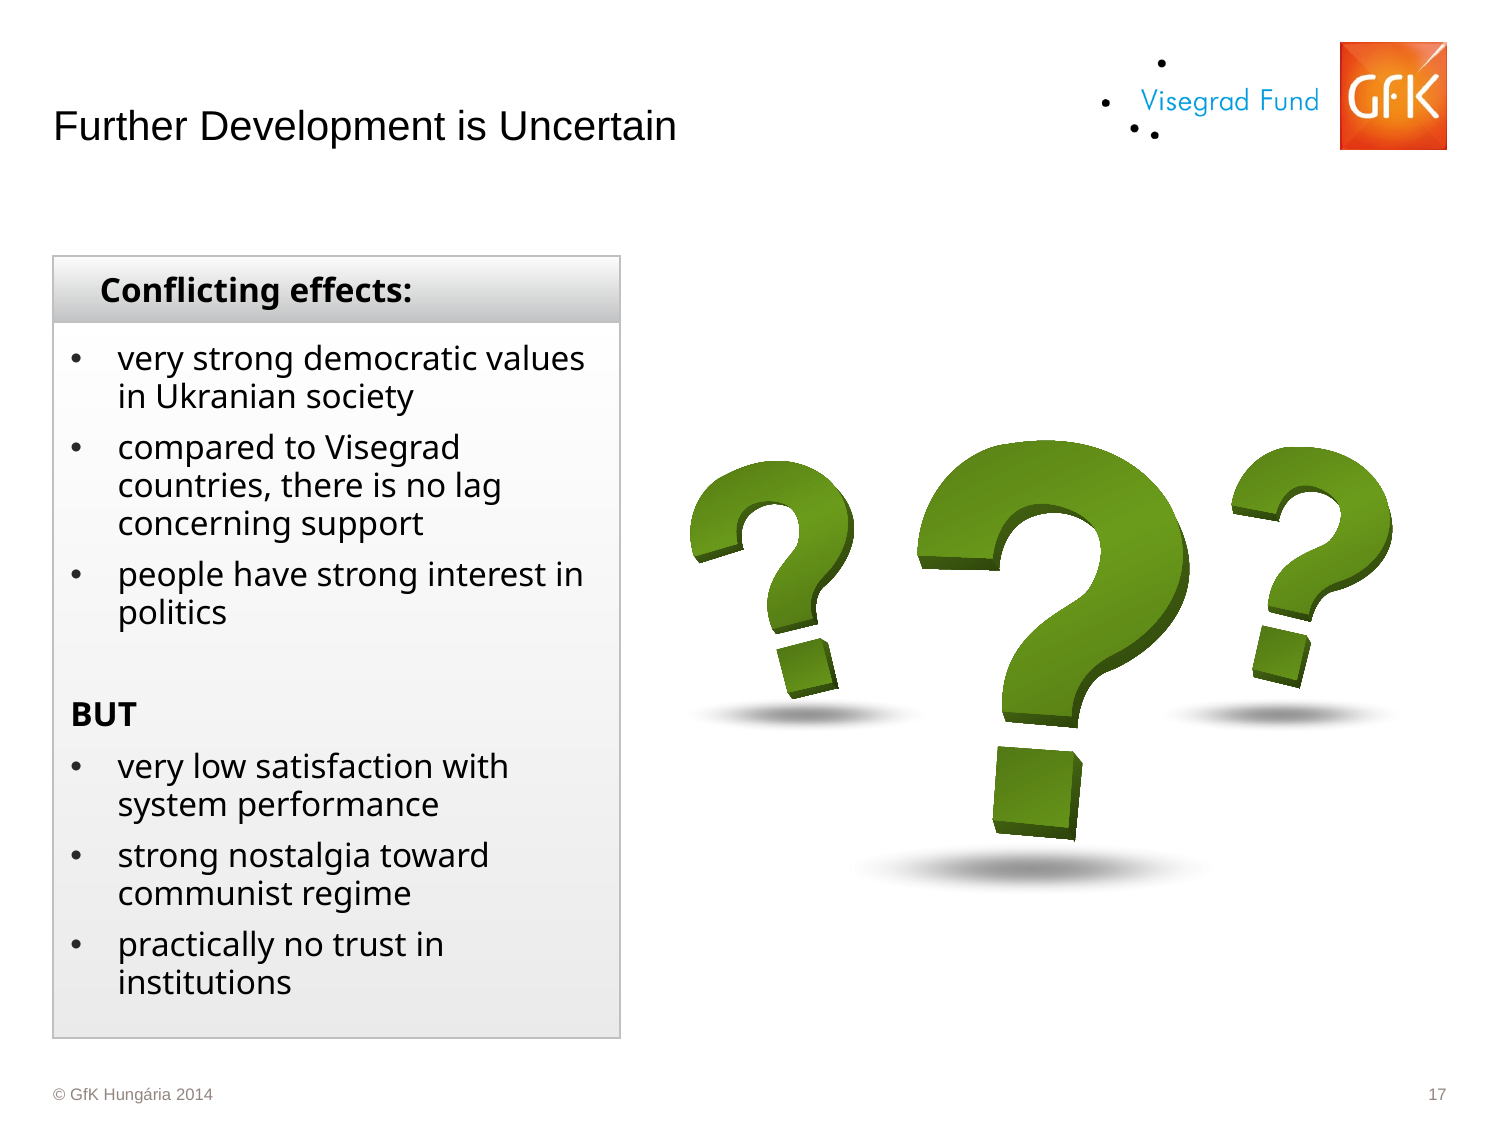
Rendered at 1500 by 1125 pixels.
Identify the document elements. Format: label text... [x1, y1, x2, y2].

picture [1340, 42, 1447, 150]
picture [1081, 44, 1338, 154]
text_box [683, 434, 929, 733]
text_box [844, 402, 1218, 896]
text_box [52, 255, 621, 1039]
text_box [1158, 425, 1405, 733]
title Further Development is Uncertain [52, 42, 1093, 150]
